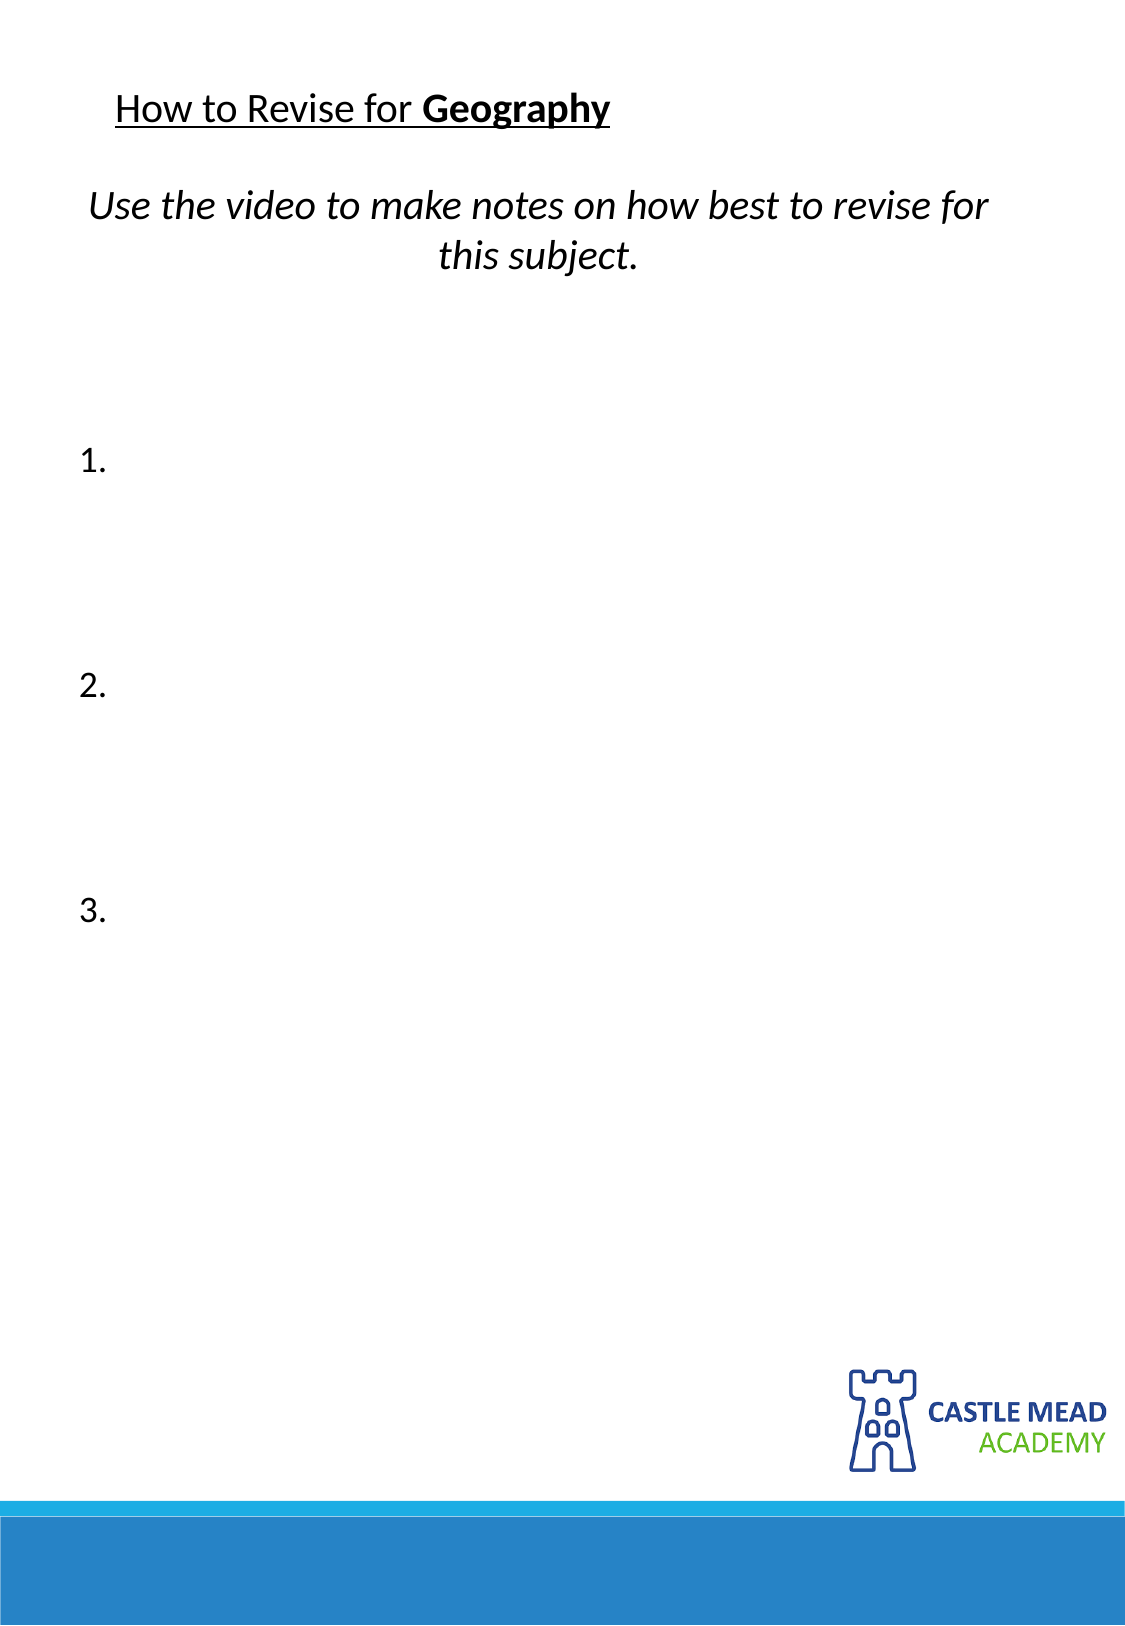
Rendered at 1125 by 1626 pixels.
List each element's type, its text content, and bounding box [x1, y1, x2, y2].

text_box How to Revise for Geography [100, 73, 687, 139]
text_box 1. 2. 3. [64, 427, 1096, 1073]
text_box Use the video to make notes on how best to revise for this subject. [68, 170, 1009, 286]
picture [847, 1367, 1110, 1474]
